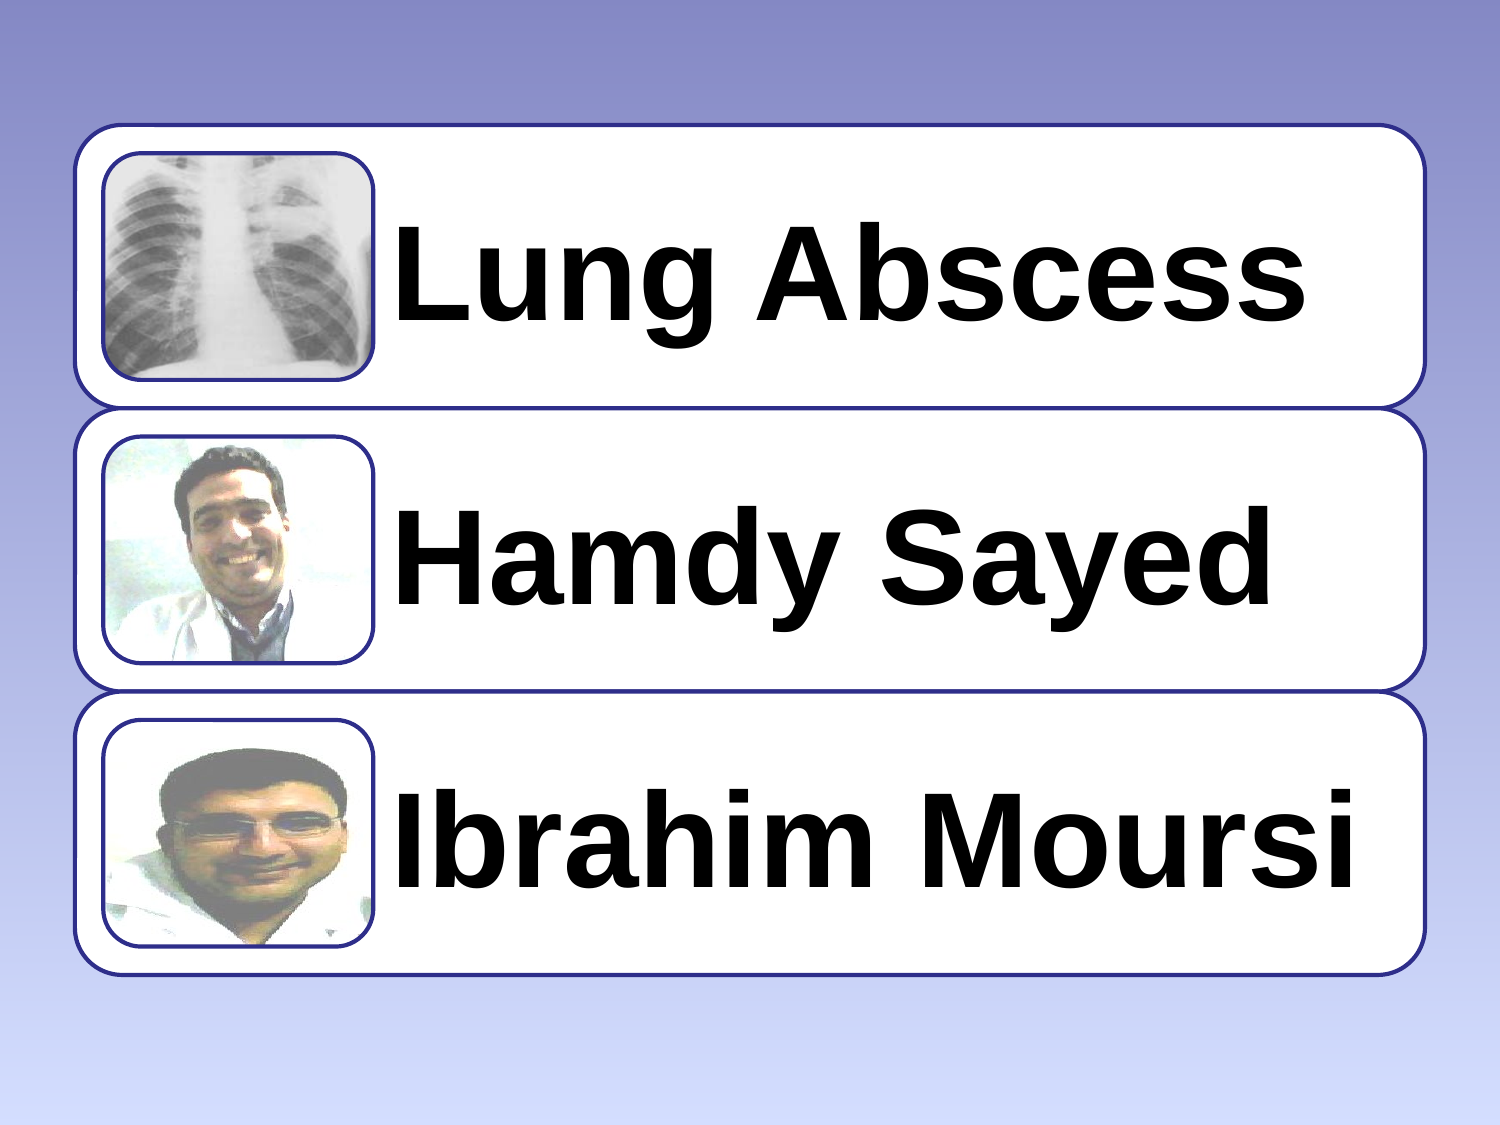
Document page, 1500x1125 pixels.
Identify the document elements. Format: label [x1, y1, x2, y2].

text_box [74, 124, 1426, 976]
